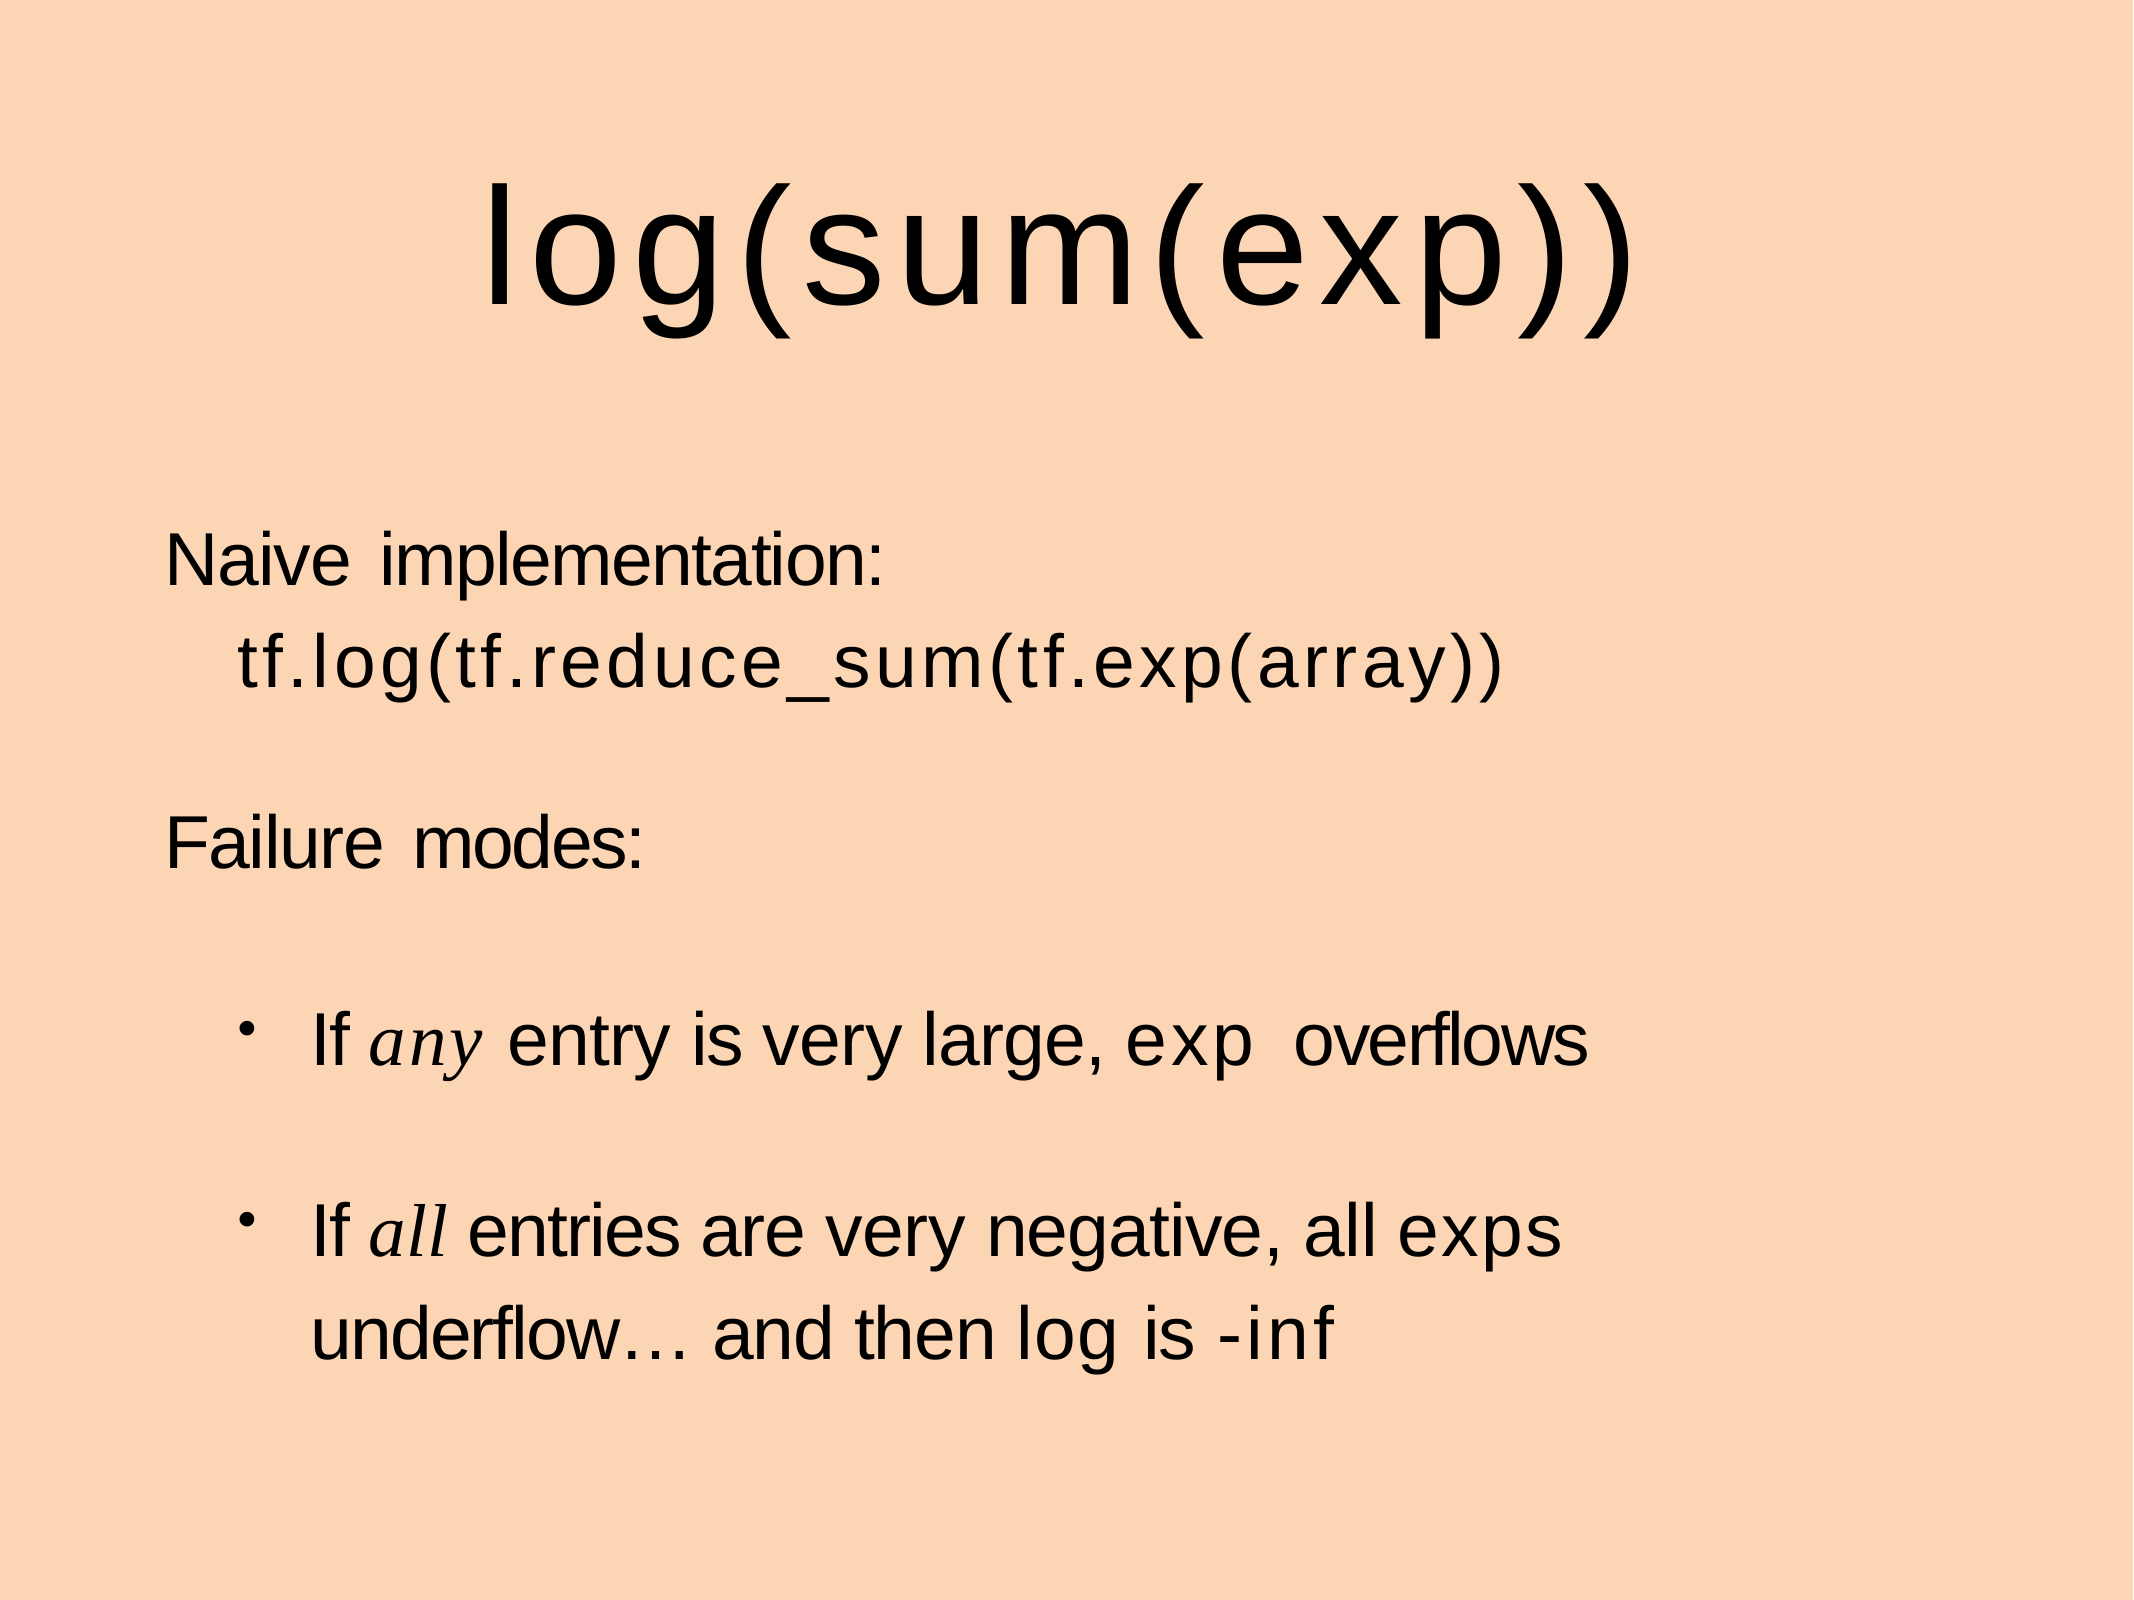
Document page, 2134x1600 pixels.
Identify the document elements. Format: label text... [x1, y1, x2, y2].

title log(sum(exp)) [479, 135, 1655, 405]
text_box Naive implementation: tf.log(tf.reduce_sum(tf.exp(array)) Failure modes: If any entry is very large, exp overflows If all entries are very negative, all exps underflow… and then log is -inf [156, 496, 1629, 1375]
